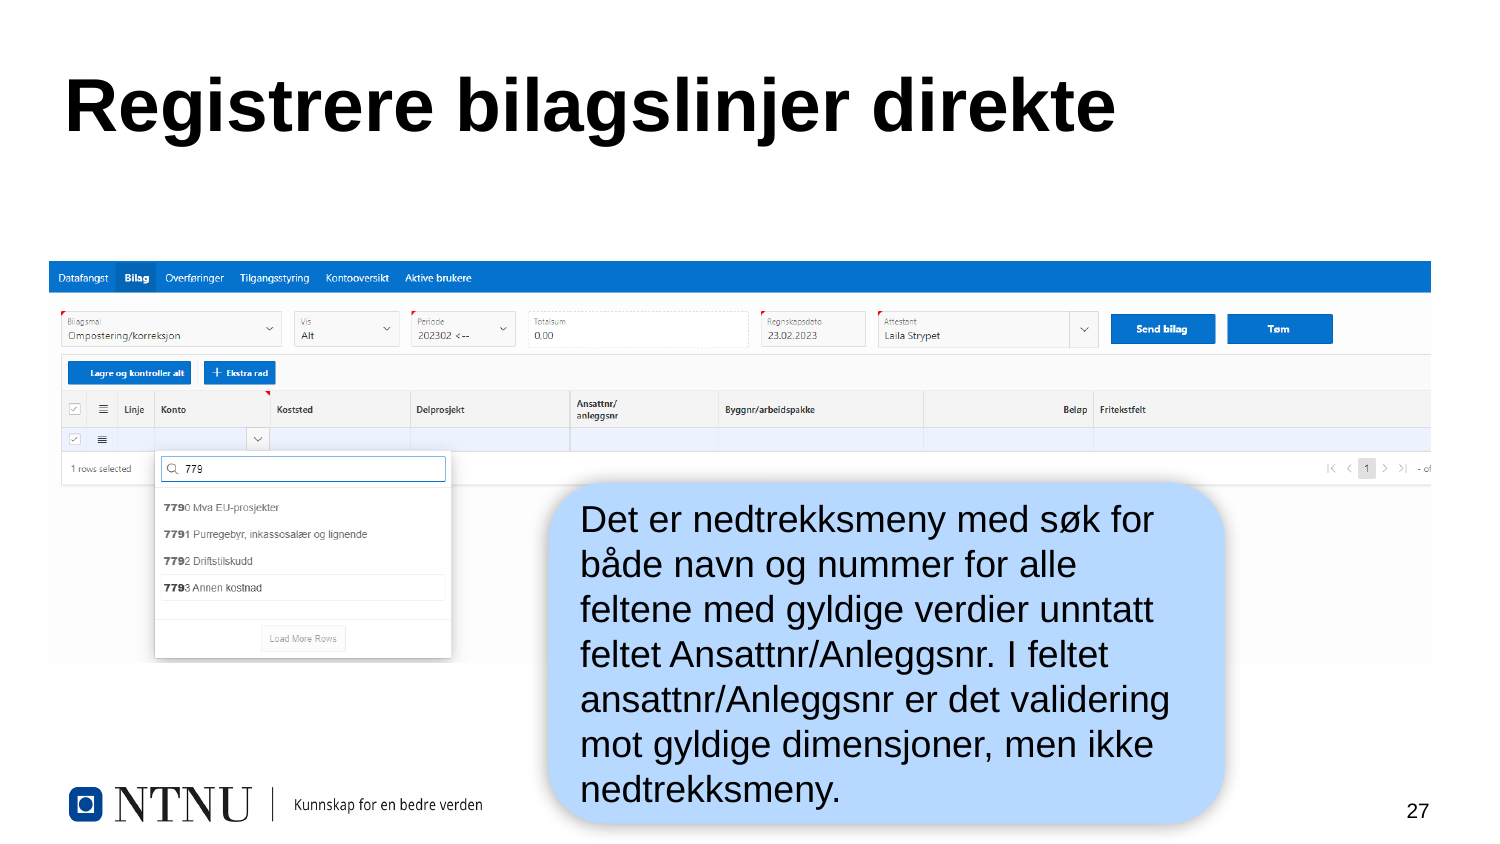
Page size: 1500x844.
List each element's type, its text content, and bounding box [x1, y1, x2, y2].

title Registrere bilagslinjer direkte [49, 48, 1431, 156]
picture [69, 787, 483, 822]
text_box Det er nedtrekksmeny med søk for både navn og nummer for alle feltene med gyldige verdier unntatt feltet Ansattnr/Anleggsnr. I feltet ansattnr/Anleggsnr er det validering mot gyldige dimensjoner, men ikke nedtrekksmeny. [547, 672, 1226, 825]
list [49, 260, 1431, 664]
